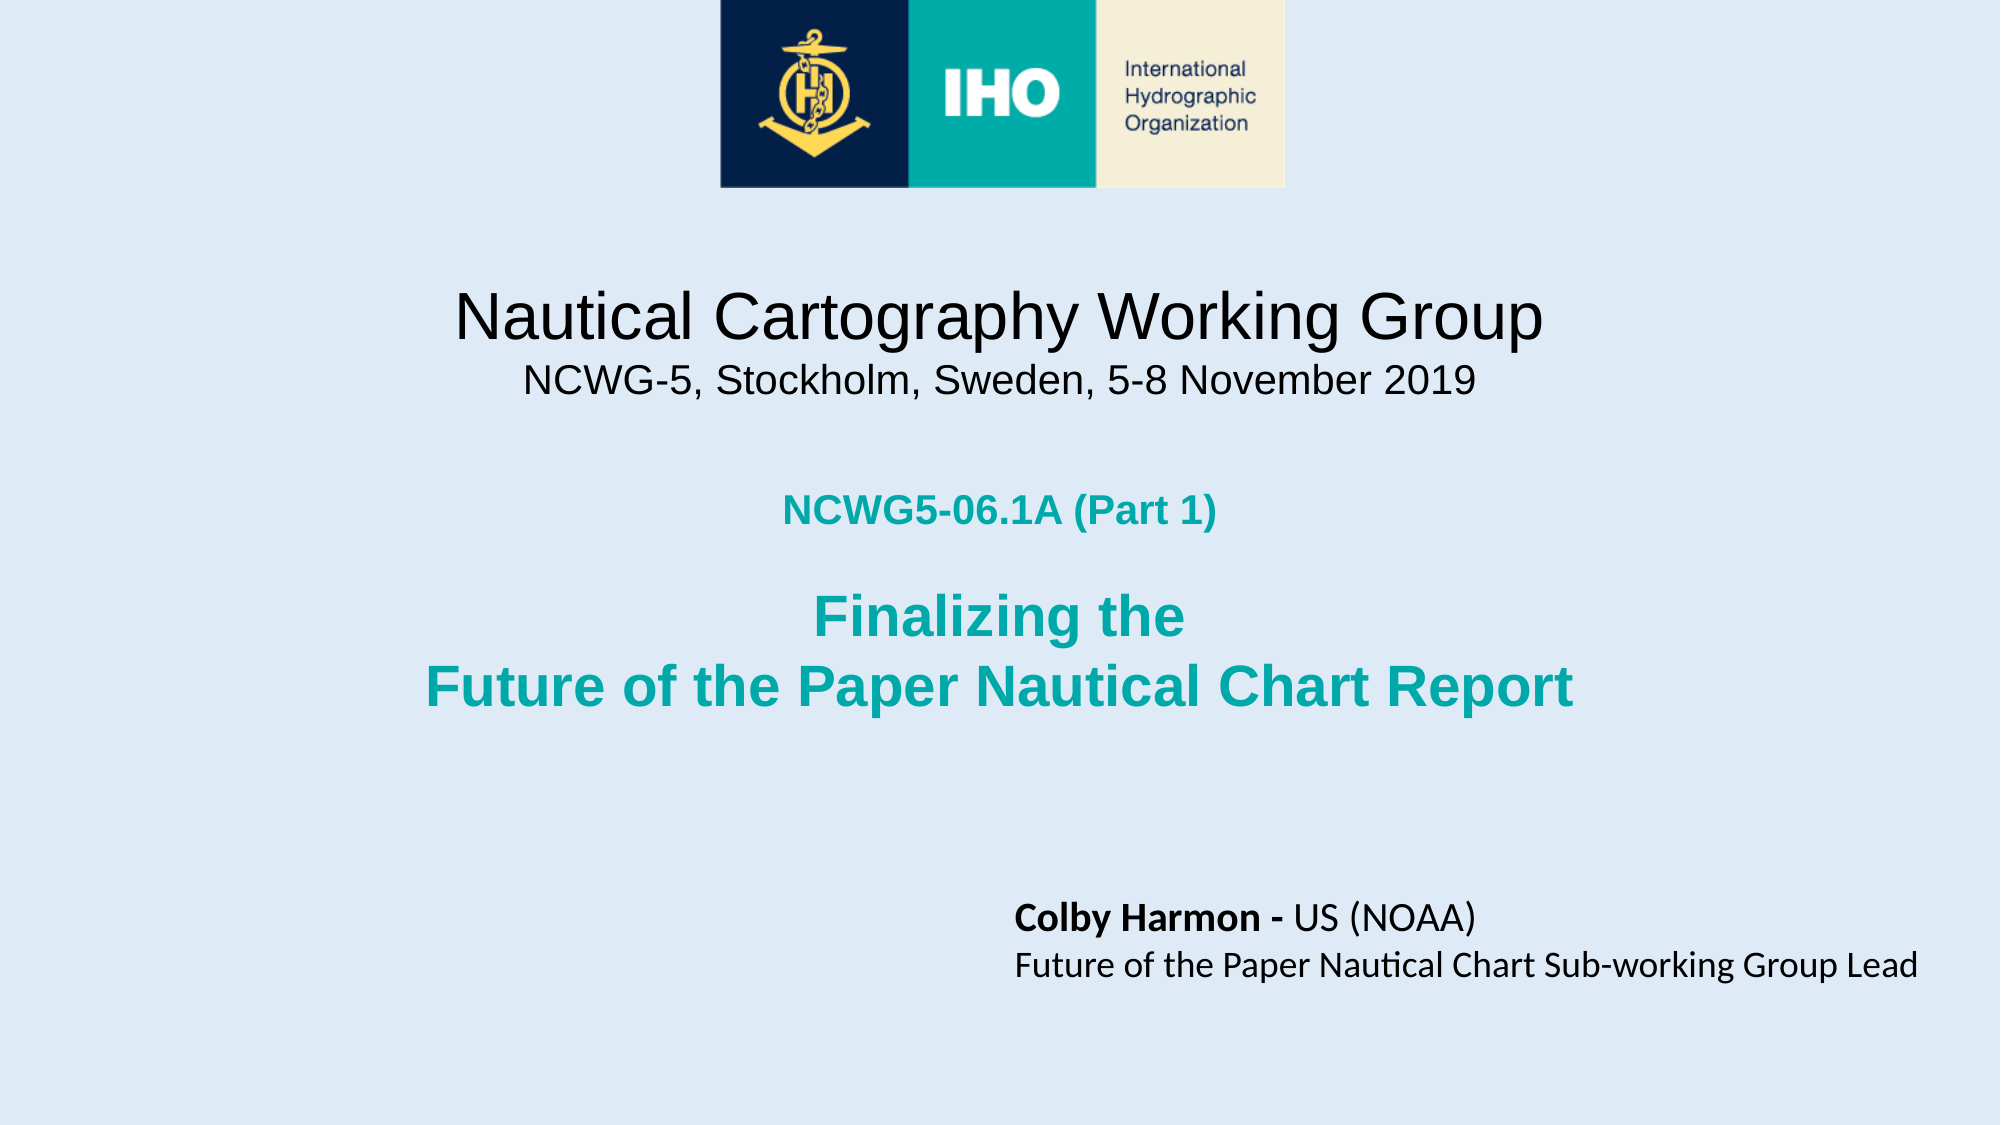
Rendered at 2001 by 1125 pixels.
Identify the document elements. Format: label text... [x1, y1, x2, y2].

text_box Colby Harmon - US (NOAA) Future of the Paper Nautical Chart Sub-working Group Lead [999, 882, 2000, 993]
picture [720, 0, 1285, 188]
text_box Nautical Cartography Working Group NCWG-5, Stockholm, Sweden, 5-8 November 2019 NCWG5-06.1A (Part 1) Finalizing the Future of the Paper Nautical Chart Report [0, 265, 2000, 725]
